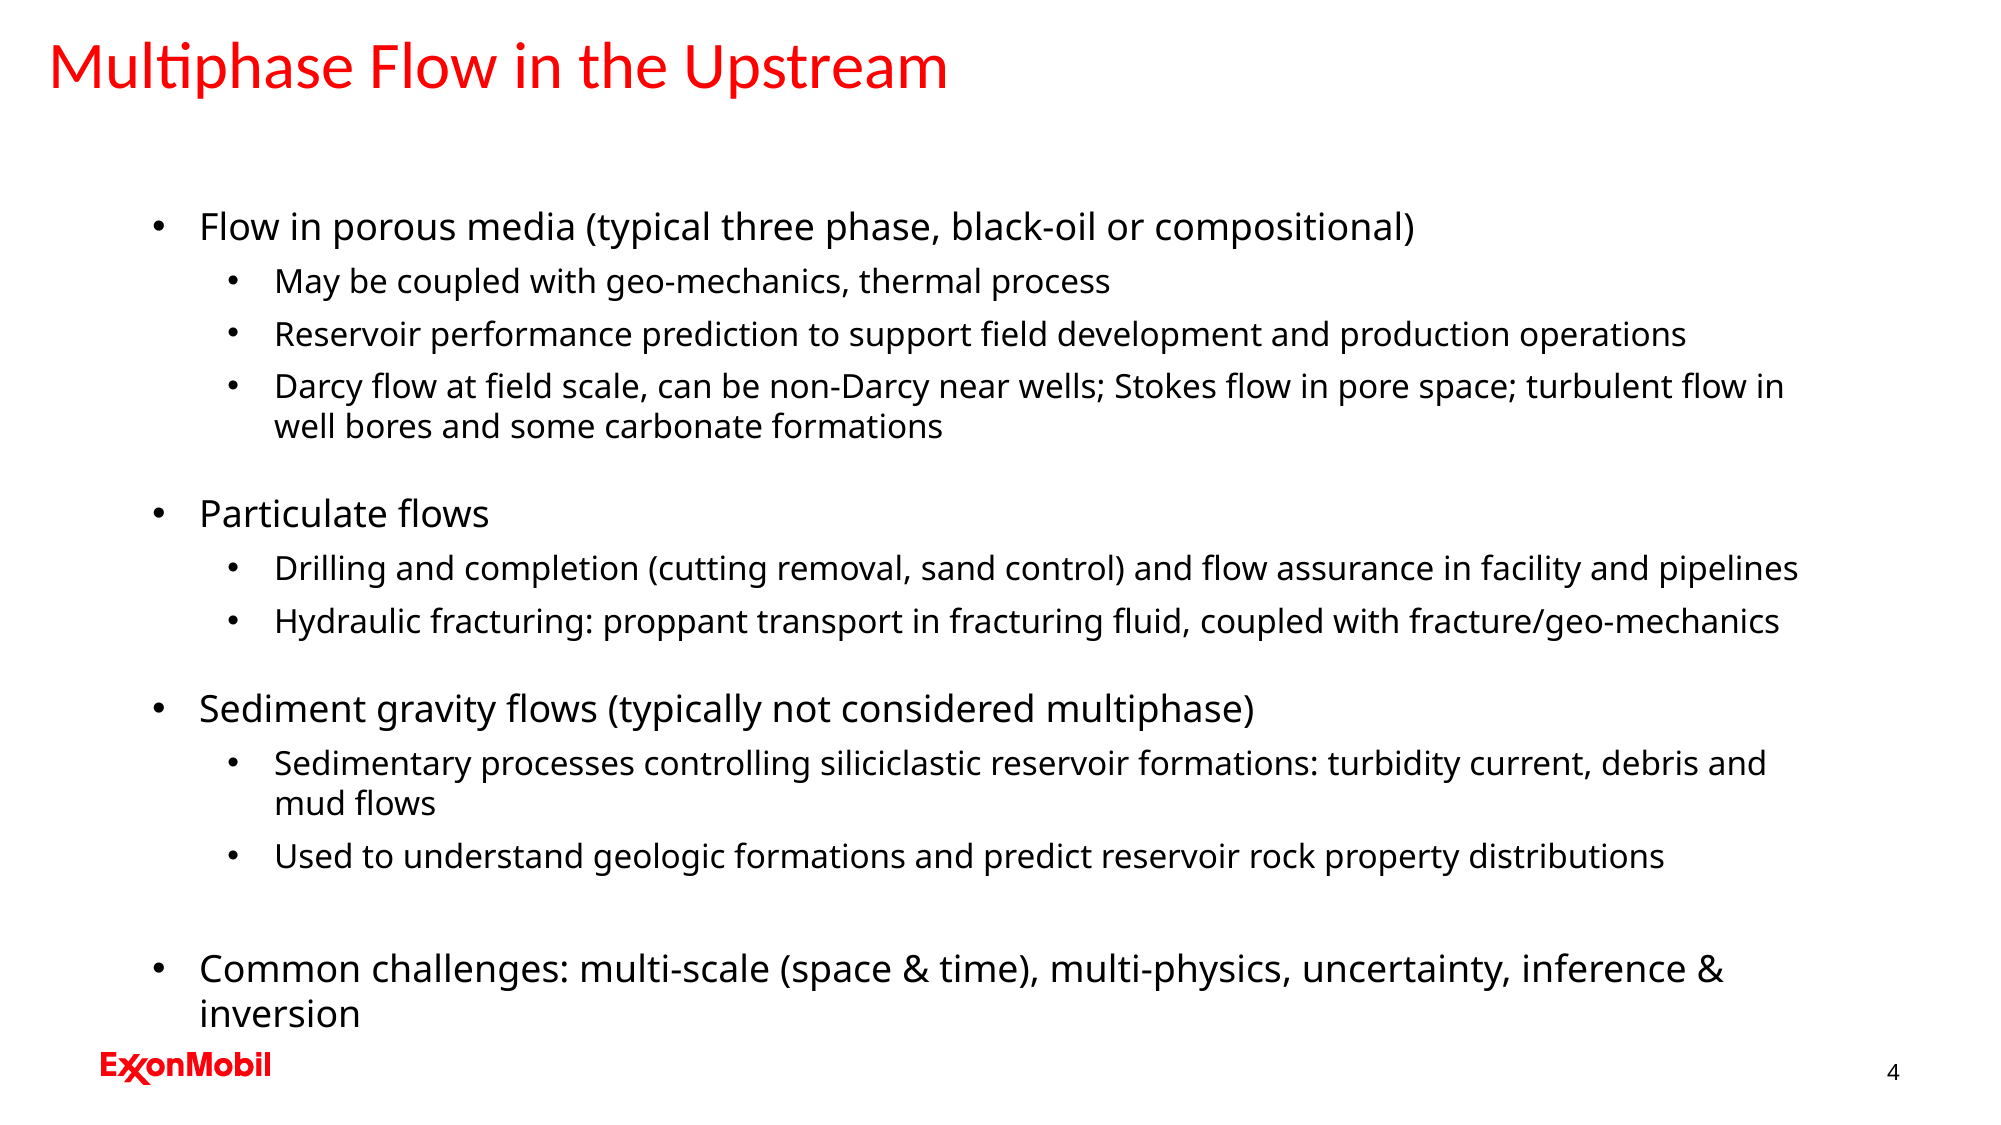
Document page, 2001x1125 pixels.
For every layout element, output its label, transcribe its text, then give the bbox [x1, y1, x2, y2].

picture [101, 1052, 137, 1085]
text_box Multiphase Flow in the Upstream [34, 14, 1331, 110]
text_box Flow in porous media (typical three phase, black-oil or compositional) May be coupled with geo-mechanics, thermal process Reservoir performance prediction to support field development and production operations Darcy flow at field scale, can be non-Darcy near wells; Stokes flow in pore space; turbulent flow in well bores and some carbonate formations Particulate flows Drilling and completion (cutting removal, sand control) and flow assurance in facility and pipelines Hydraulic fracturing: proppant transport in fracturing fluid, coupled with fracture/geo-mechanics Sediment gravity flows (typically not considered multiphase) Sedimentary processes controlling siliciclastic reservoir formations: turbidity current, debris and mud flows Used to understand geologic formations and predict reservoir rock property distributions Common challenges: multi-scale (space & time), multi-physics, uncertainty, inference & inversion [137, 195, 1844, 1088]
